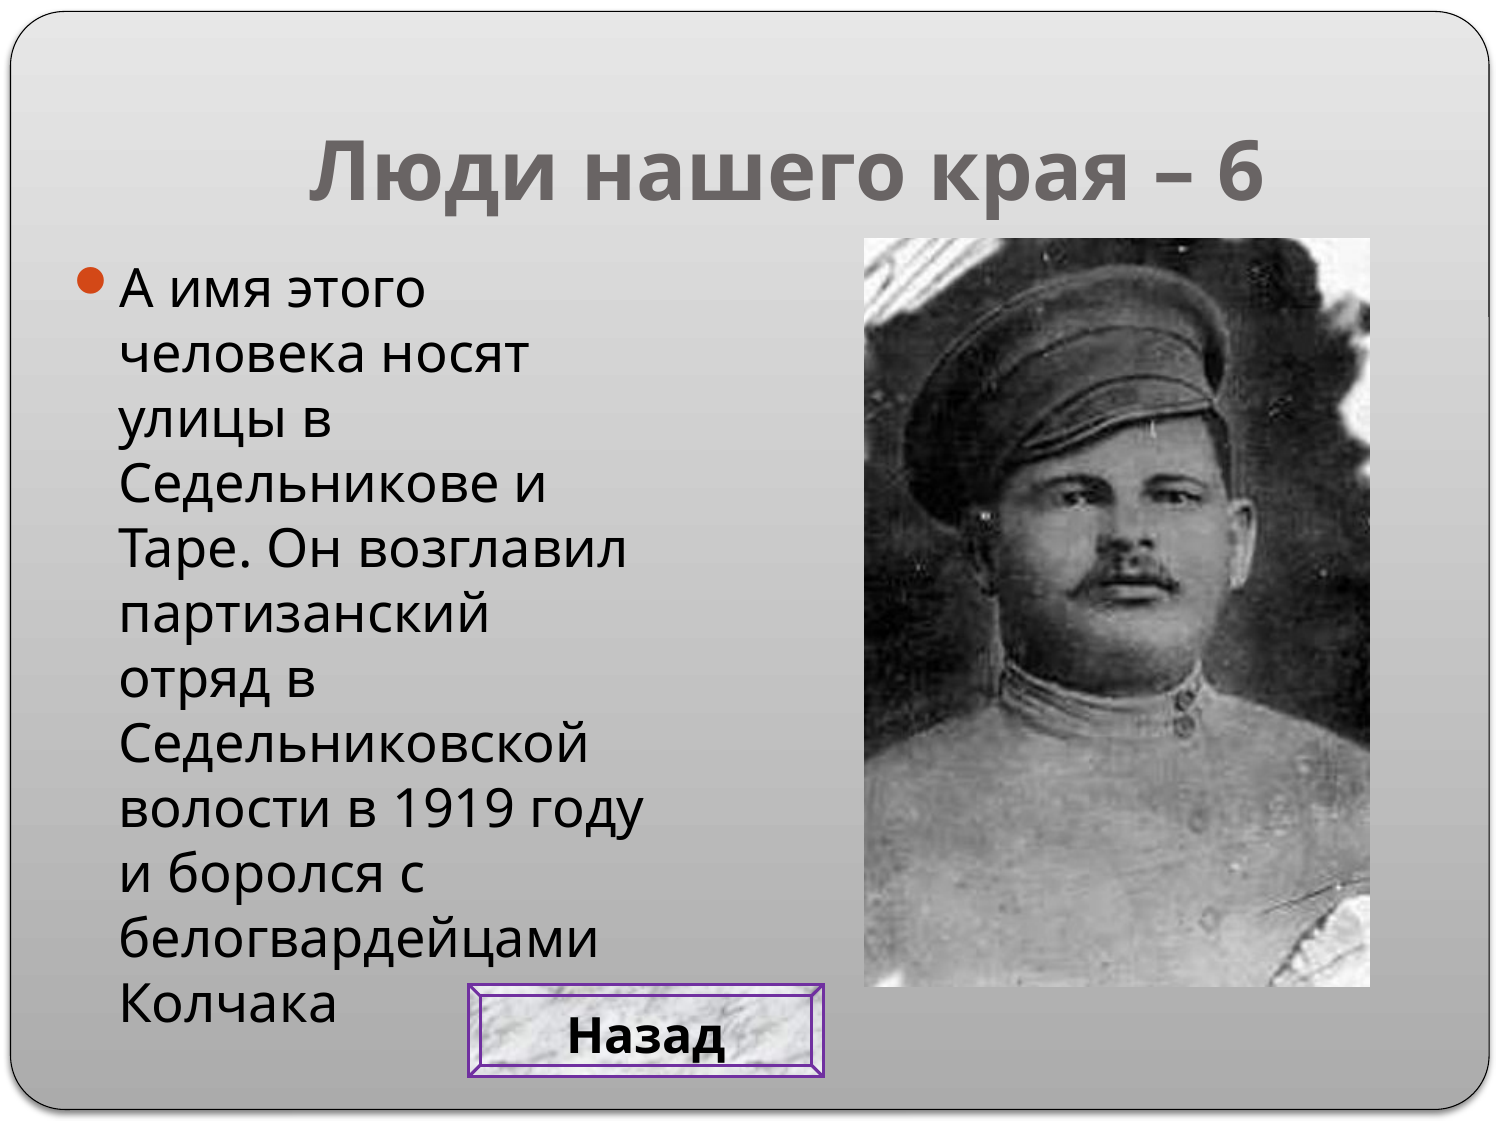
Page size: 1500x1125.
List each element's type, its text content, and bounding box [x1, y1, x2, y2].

list А имя этого человека носят улицы в Седельникове и Таре. Он возглавил партизанский отряд в Седельниковской волости в 1919 году и боролся с белогвардейцами Колчака [58, 246, 674, 997]
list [864, 237, 1370, 987]
title Люди нашего края – 6 [150, 45, 1425, 233]
text_box Назад [468, 984, 824, 1077]
